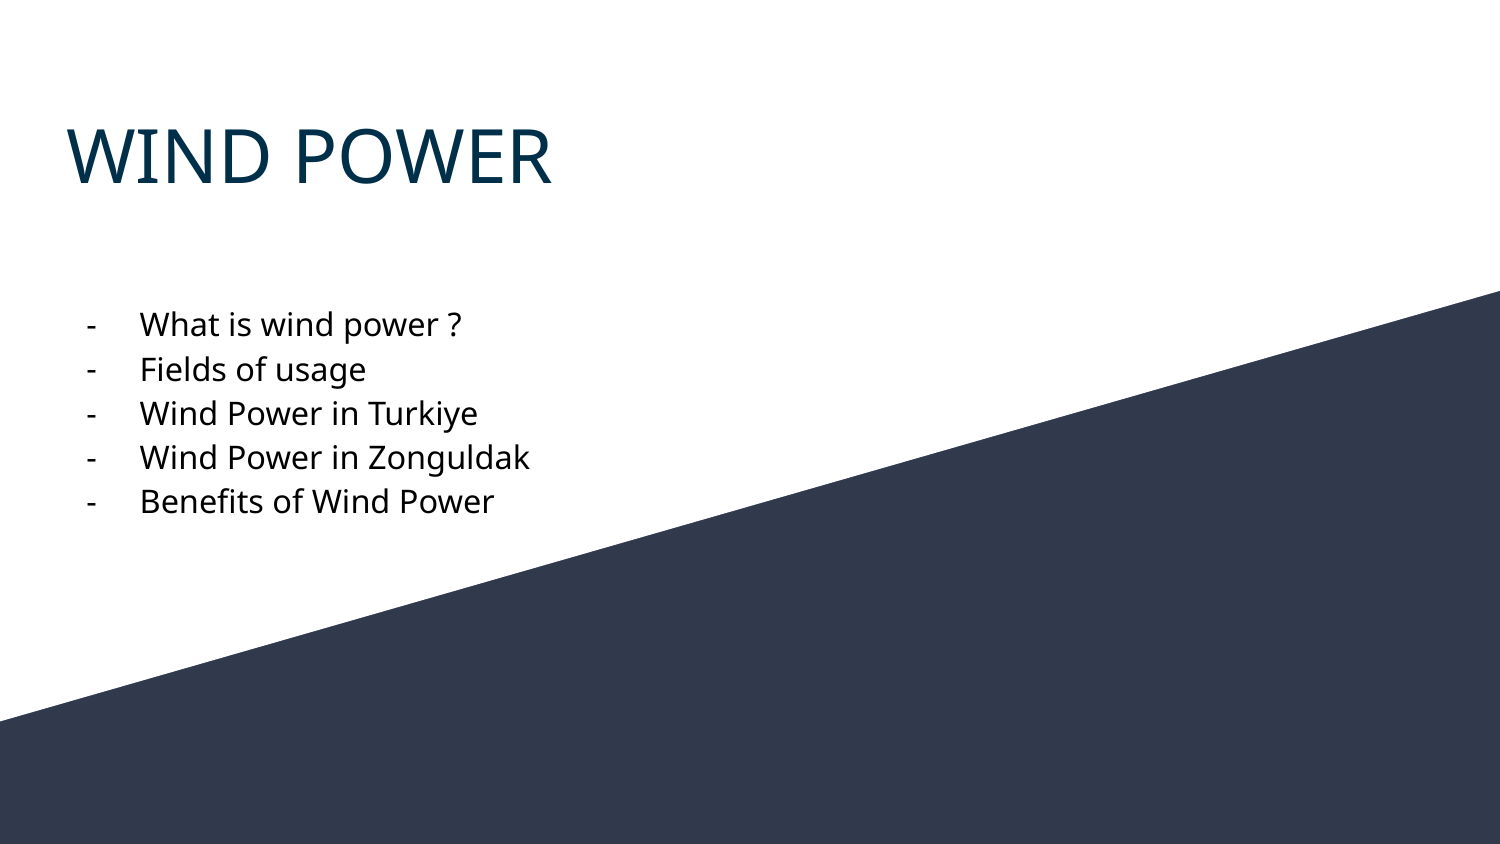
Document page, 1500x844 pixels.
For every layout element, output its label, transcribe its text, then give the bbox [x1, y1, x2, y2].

subtitle What is wind power ? Fields of usage Wind Power in Turkiye Wind Power in Zonguldak Benefits of Wind Power [51, 287, 748, 540]
title WIND POWER [51, 88, 1449, 299]
